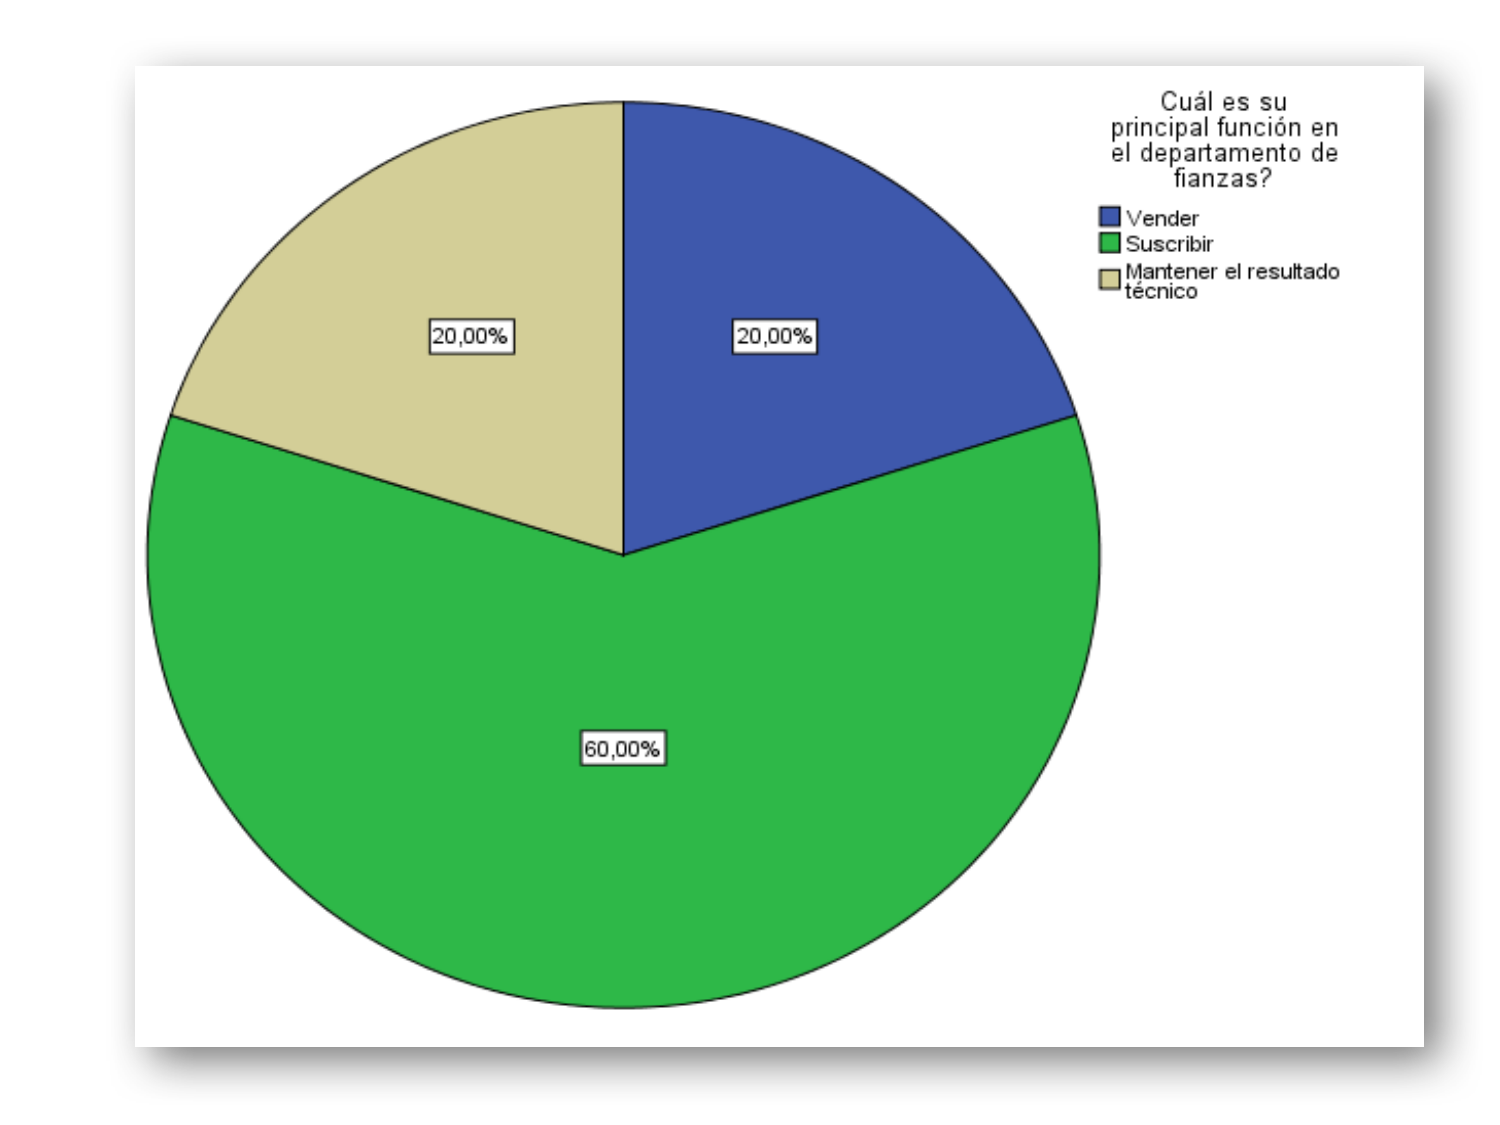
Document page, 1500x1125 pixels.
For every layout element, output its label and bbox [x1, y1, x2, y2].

picture [135, 66, 1424, 1047]
